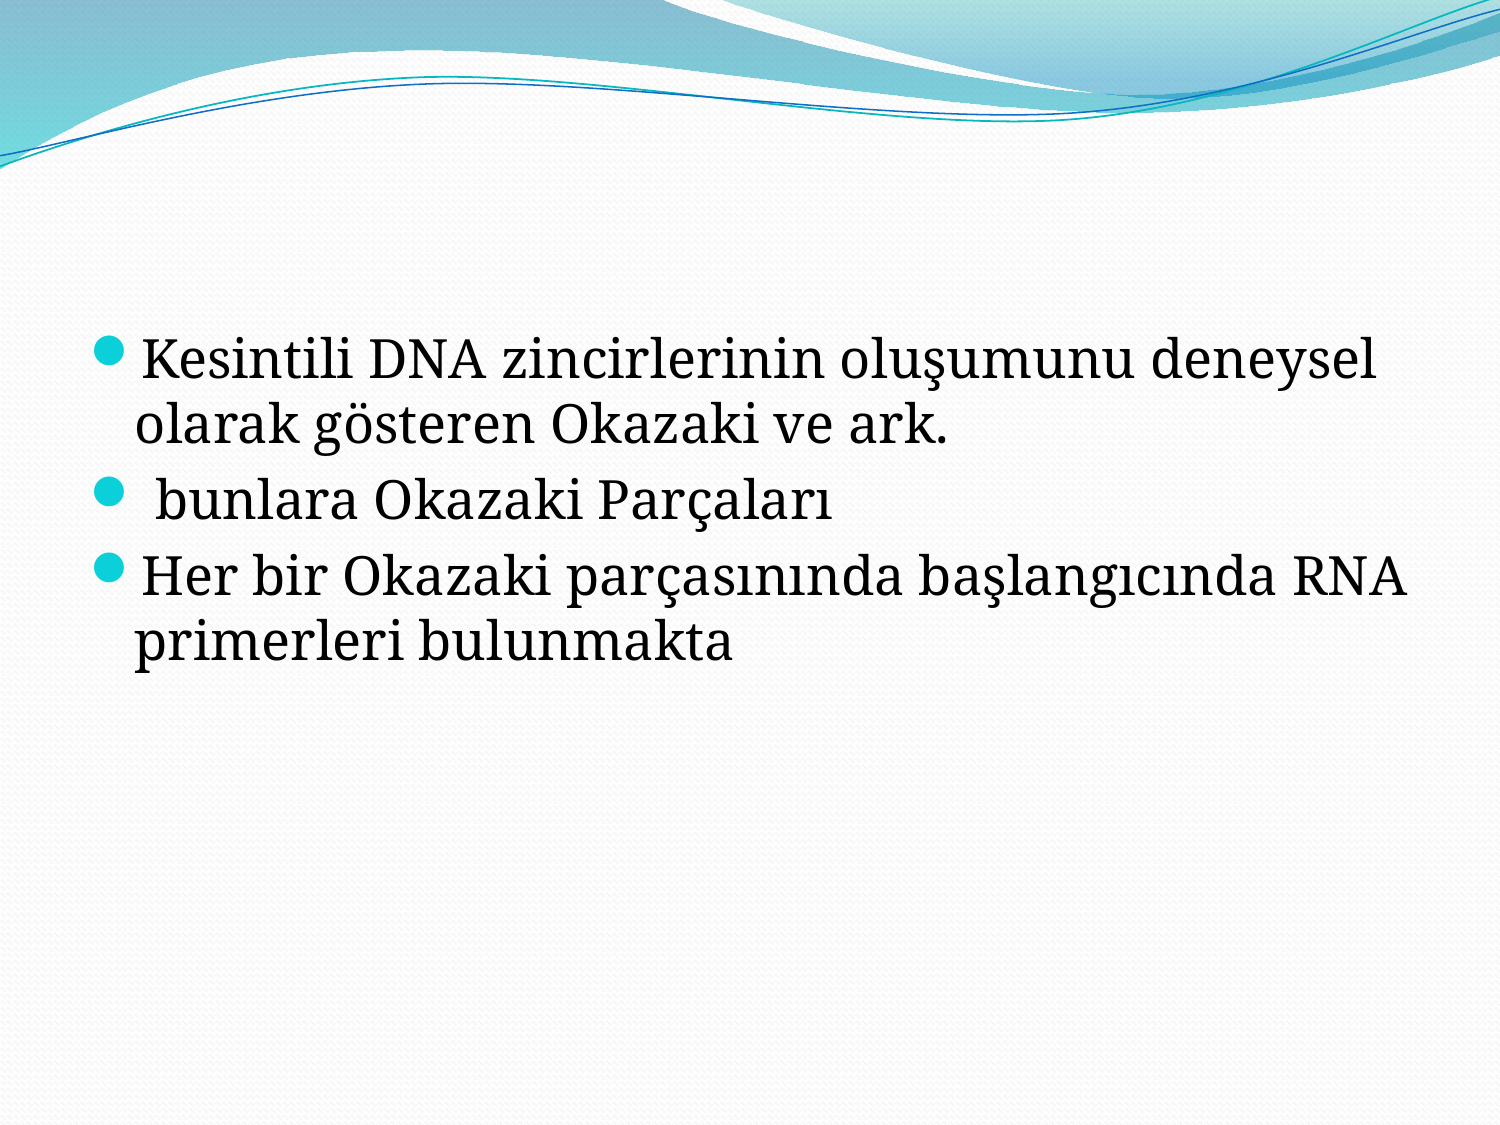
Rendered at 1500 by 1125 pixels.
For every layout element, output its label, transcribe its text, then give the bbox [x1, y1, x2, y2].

list Kesintili DNA zincirlerinin oluşumunu deneysel olarak gösteren Okazaki ve ark. bunlara Okazaki Parçaları Her bir Okazaki parçasınında başlangıcında RNA primerleri bulunmakta [75, 317, 1425, 1038]
